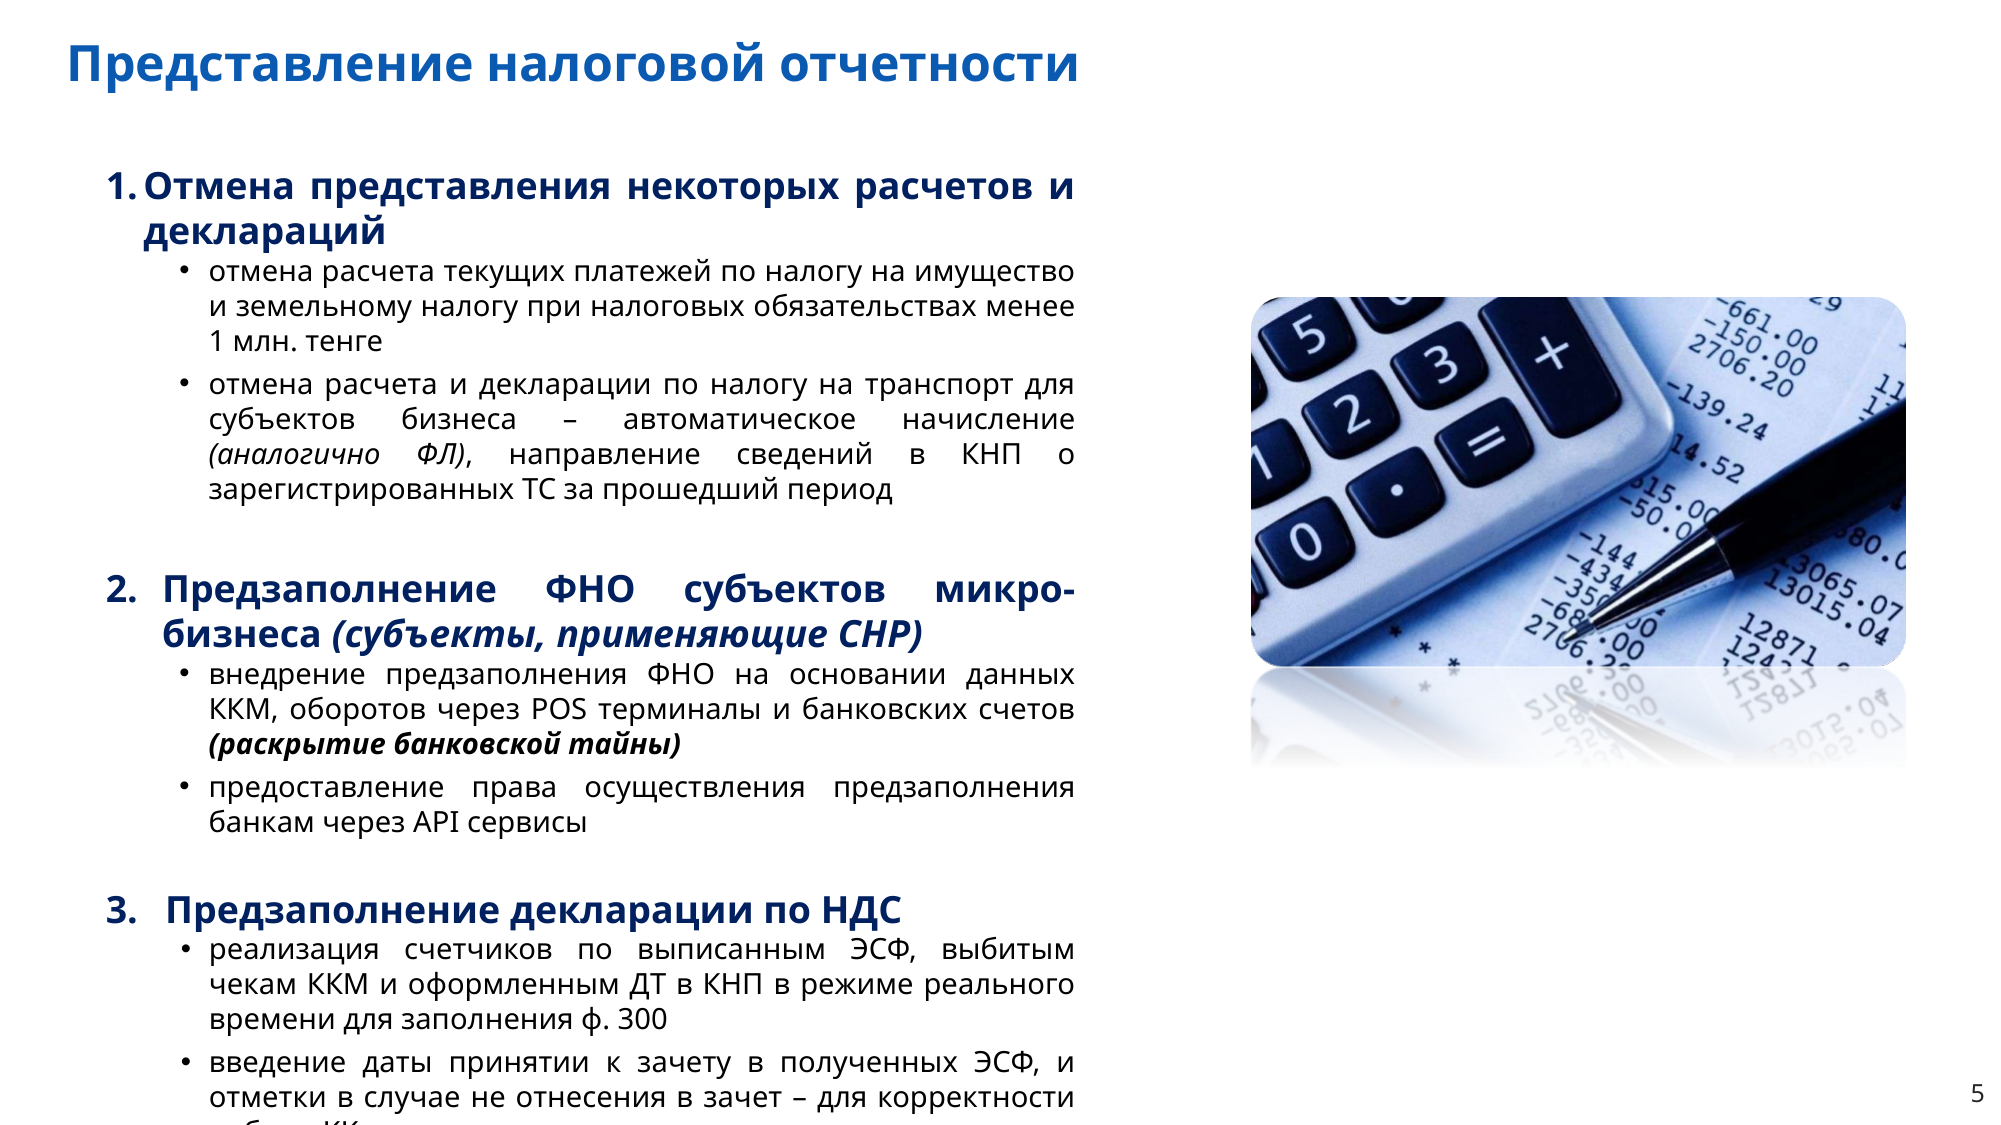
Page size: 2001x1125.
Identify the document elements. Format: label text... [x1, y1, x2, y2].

picture [1248, 297, 1909, 1039]
text_box Отмена представления некоторых расчетов и деклараций отмена расчета текущих платежей по налогу на имущество и земельному налогу при налоговых обязательствах менее 1 млн. тенге отмена расчета и декларации по налогу на транспорт для субъектов бизнеса – автоматическое начисление (аналогично ФЛ), направление сведений в КНП о зарегистрированных ТС за прошедший период Предзаполнение ФНО субъектов микро-бизнеса (субъекты, применяющие СНР) внедрение предзаполнения ФНО на основании данных ККМ, оборотов через POS терминалы и банковских счетов (раскрытие банковской тайны) предоставление права осуществления предзаполнения банкам через API сервисы Предзаполнение декларации по НДС реализация счетчиков по выписанным ЭСФ, выбитым чекам ККМ и оформленным ДТ в КНП в режиме реального времени для заполнения ф. 300 введение даты принятии к зачету в полученных ЭСФ, и отметки в случае не отнесения в зачет – для корректности работы КК [91, 154, 1091, 1125]
text_box Представление налоговой отчетности [52, 23, 1688, 99]
text_box 5 [1861, 1065, 2000, 1125]
